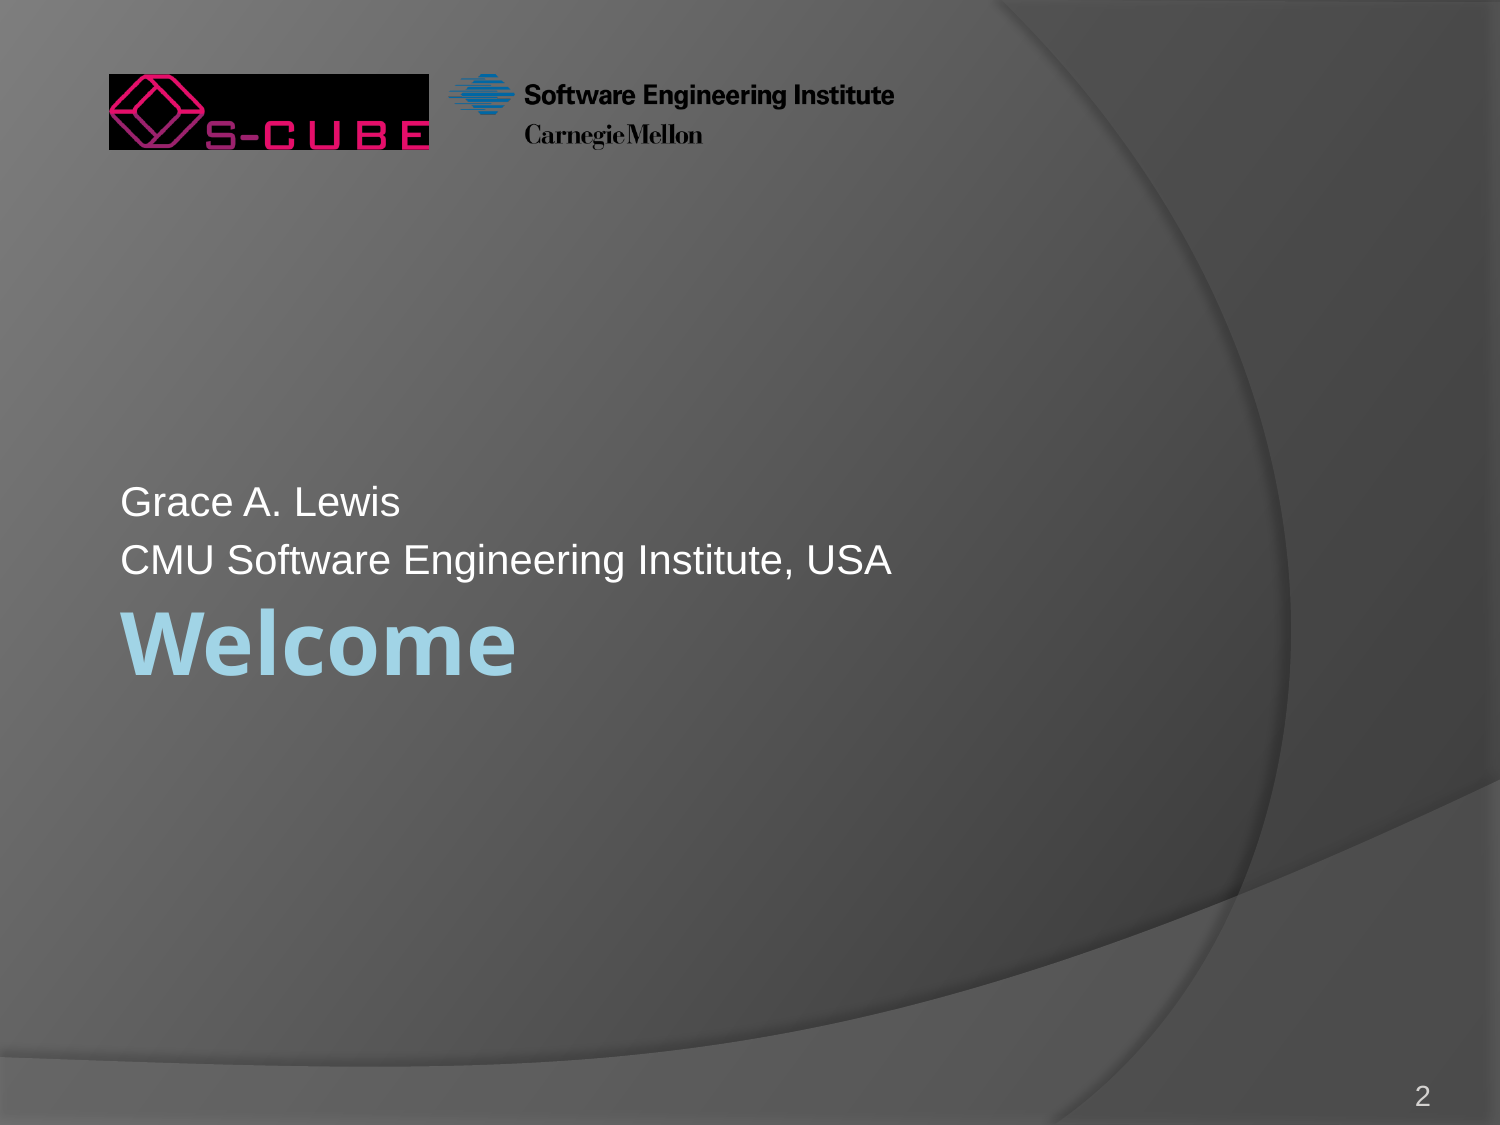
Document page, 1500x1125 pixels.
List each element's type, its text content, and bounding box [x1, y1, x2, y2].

list Grace A. Lewis CMU Software Engineering Institute, USA [112, 407, 1200, 583]
title Welcome [112, 587, 1200, 888]
picture [109, 74, 429, 150]
picture [448, 74, 894, 150]
